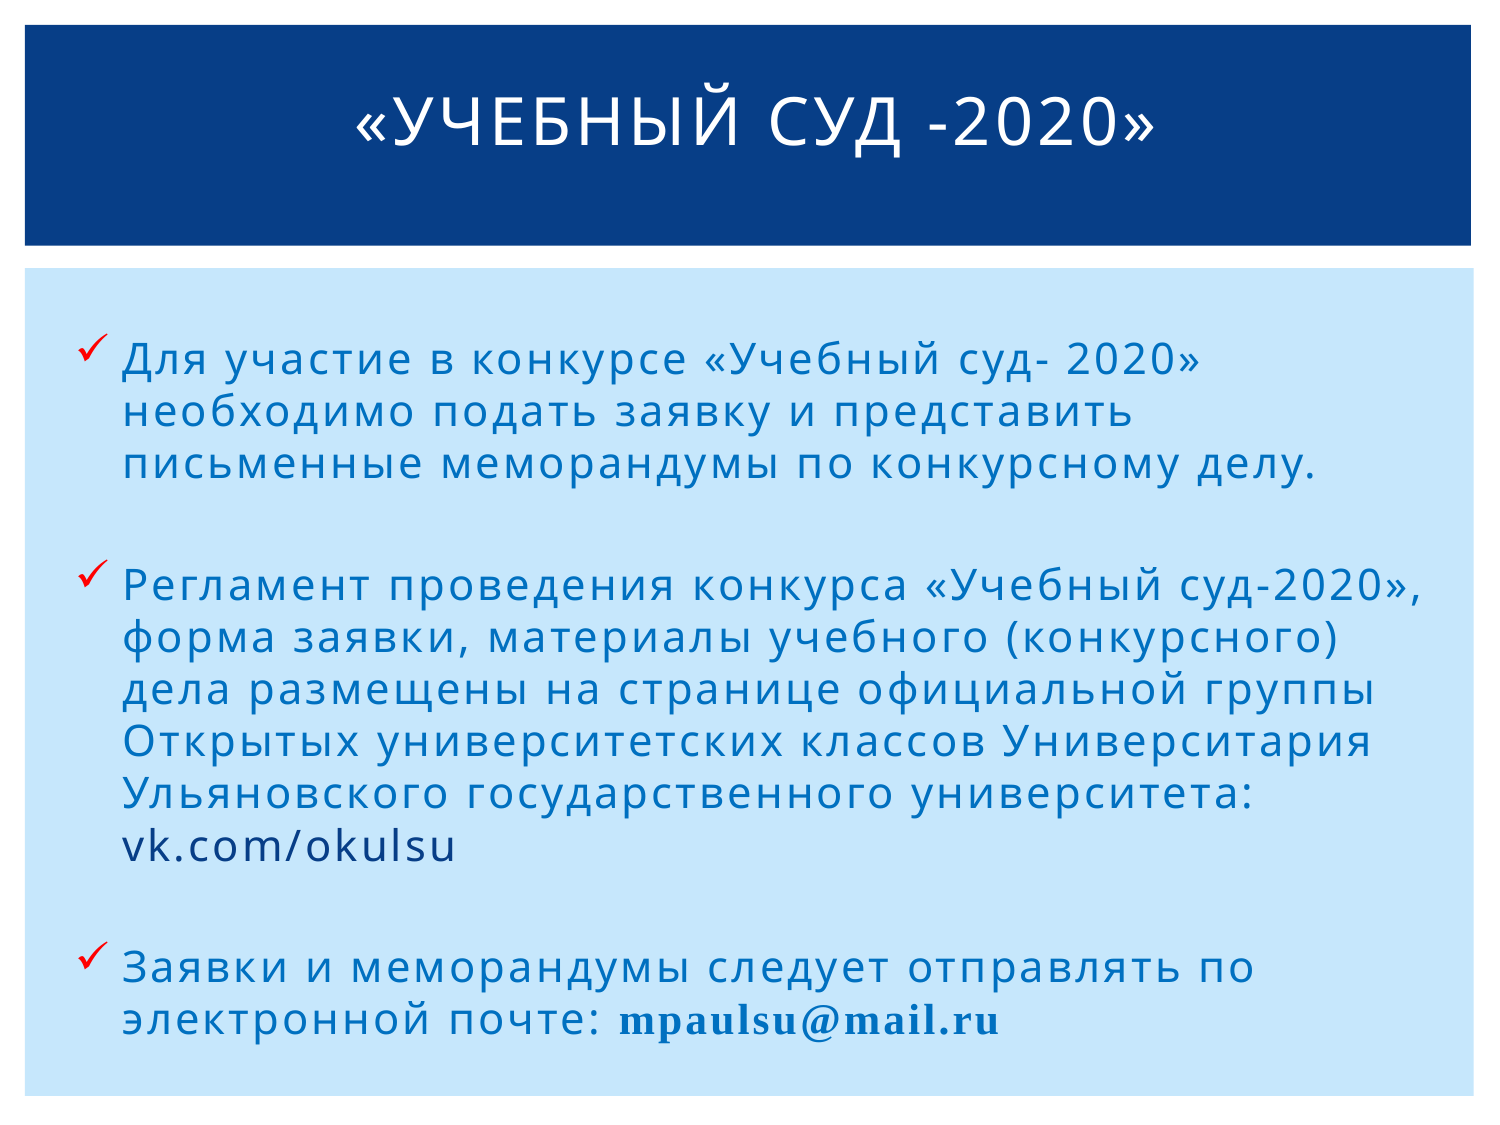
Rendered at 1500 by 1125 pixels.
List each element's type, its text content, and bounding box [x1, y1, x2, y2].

title «Учебный суд -2020» [53, 37, 1459, 200]
list Для участие в конкурсе «Учебный суд- 2020» необходимо подать заявку и представить письменные меморандумы по конкурсному делу. Регламент проведения конкурса «Учебный суд-2020», форма заявки, материалы учебного (конкурсного) дела размещены на странице официальной группы Открытых университетских классов Университария Ульяновского государственного университета: vk.com/okulsu Заявки и меморандумы следует отправлять по электронной почте: mpaulsu@mail.ru [53, 262, 1459, 1059]
